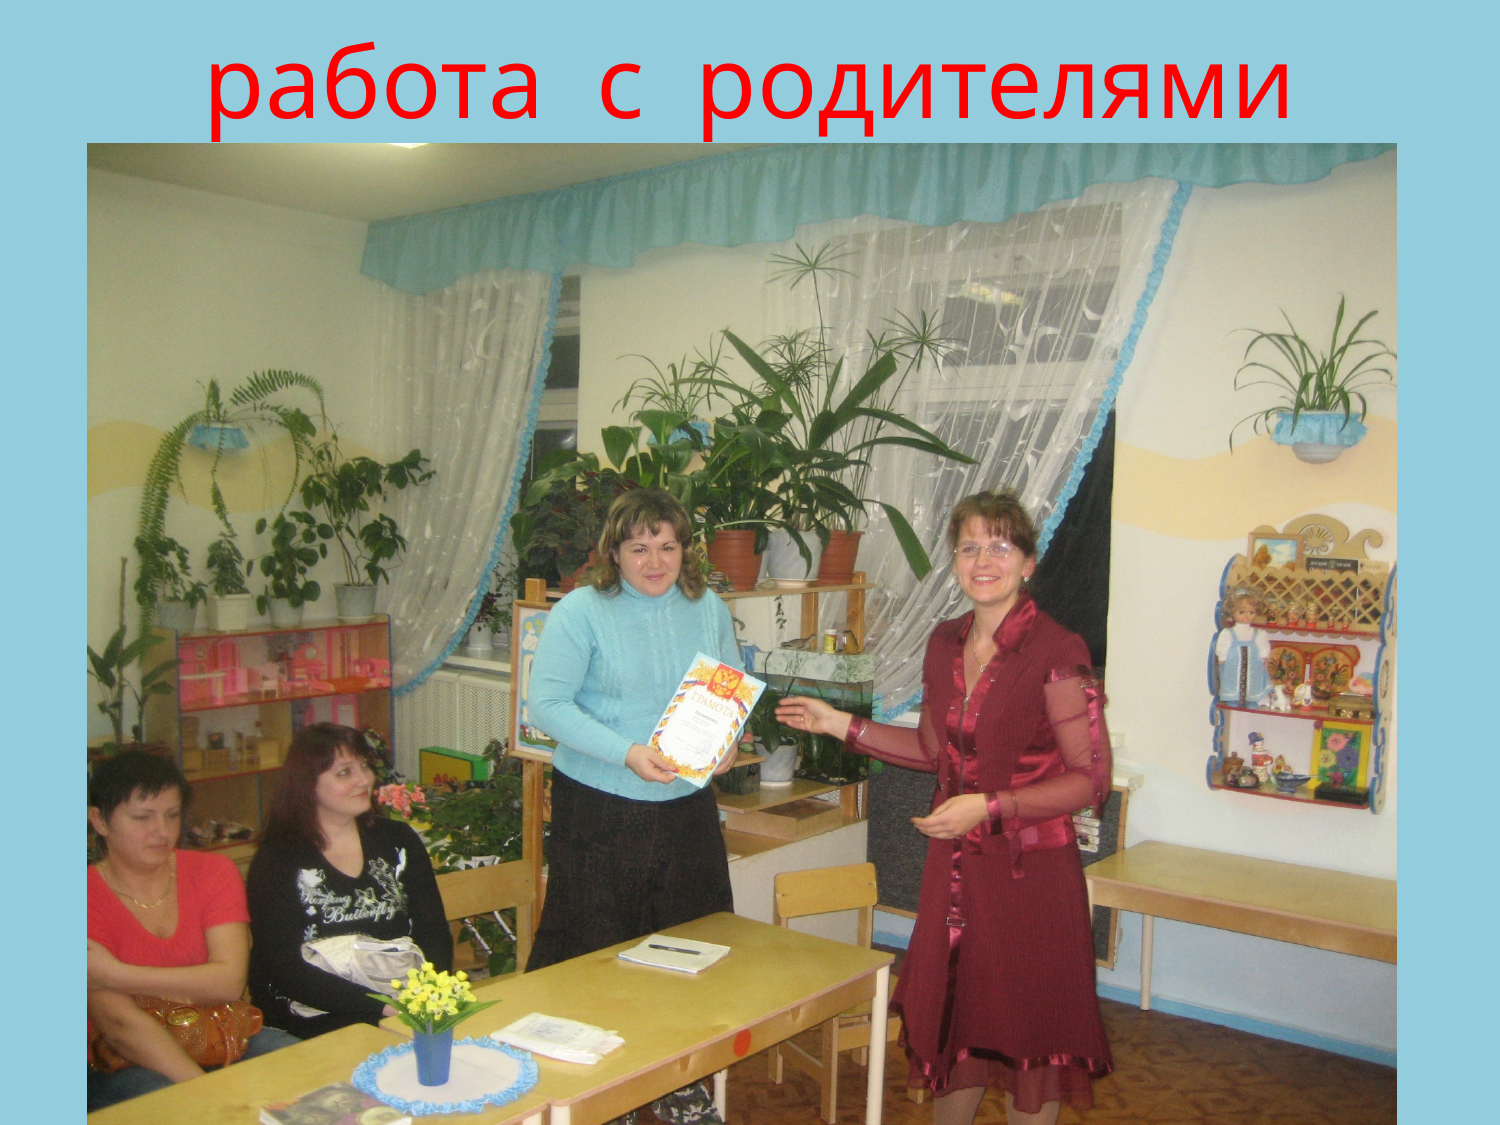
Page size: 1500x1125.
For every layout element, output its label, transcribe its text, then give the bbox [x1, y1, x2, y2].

title работа с родителями [75, 45, 1425, 233]
picture [87, 143, 1397, 1125]
